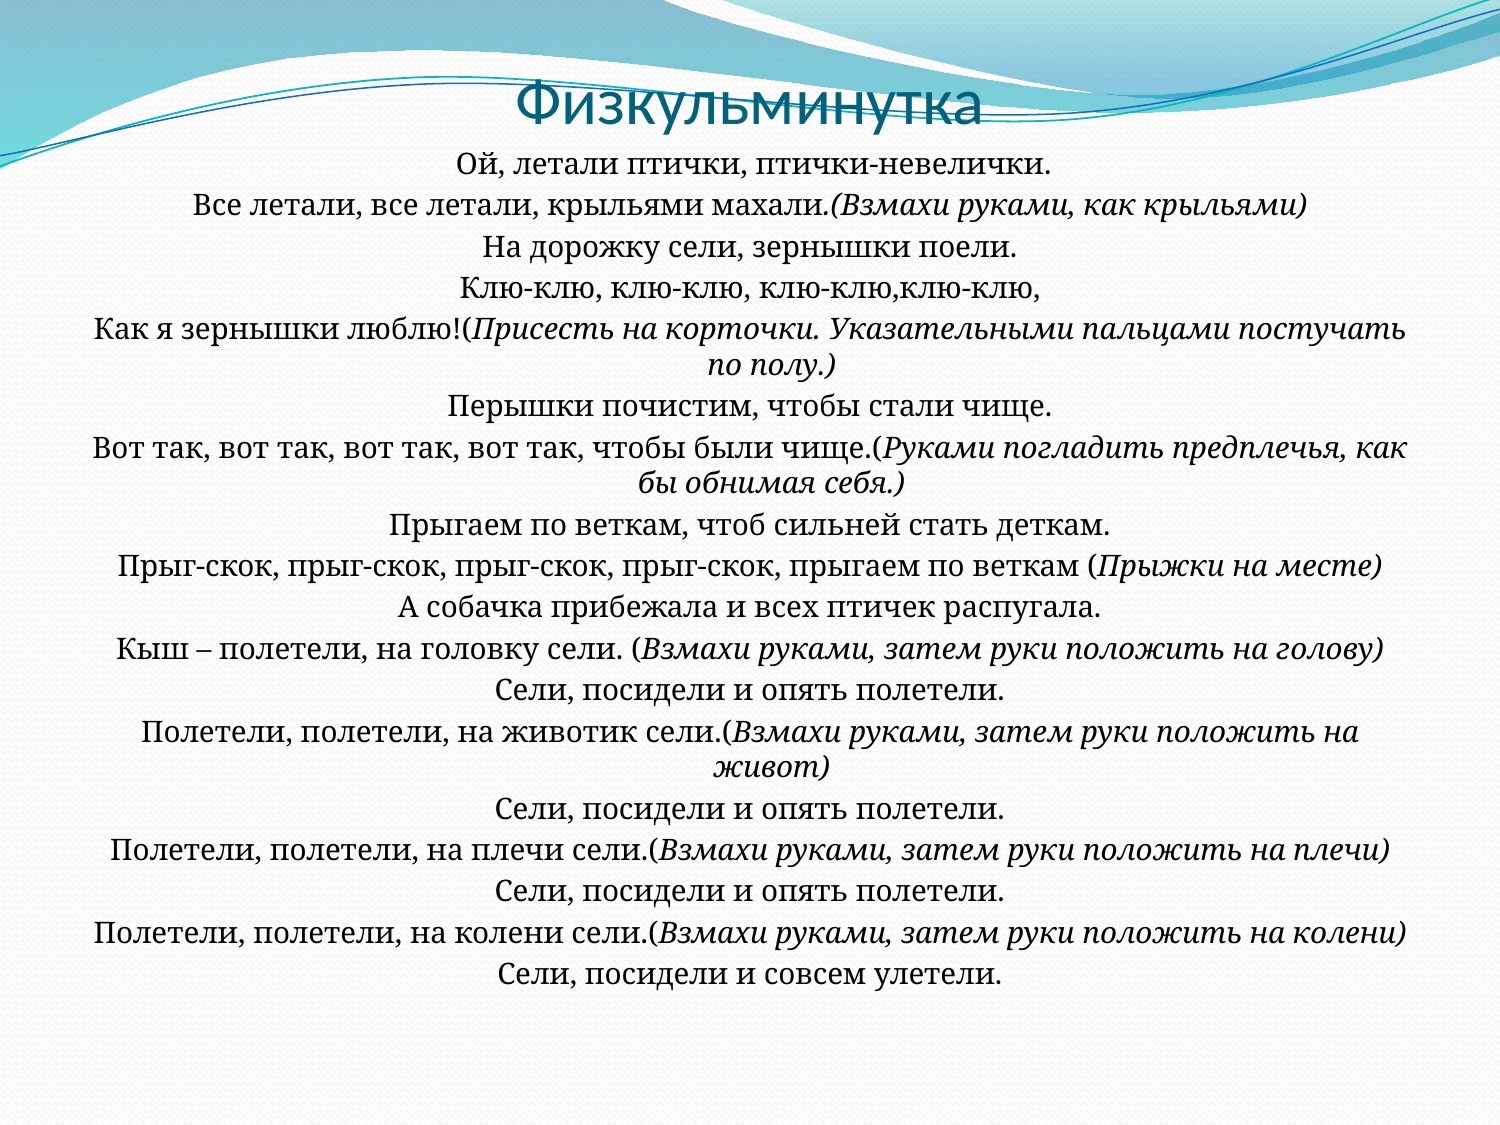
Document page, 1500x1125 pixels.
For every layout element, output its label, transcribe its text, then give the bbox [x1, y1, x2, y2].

title Физкульминутка [75, 50, 1425, 137]
list Ой, летали птички, птички-невелички. Все летали, все летали, крыльями махали.(Взмахи руками, как крыльями) На дорожку сели, зернышки поели. Клю-клю, клю-клю, клю-клю,клю-клю, Как я зернышки люблю!(Присесть на корточки. Указательными пальцами постучать по полу.) Перышки почистим, чтобы стали чище. Вот так, вот так, вот так, вот так, чтобы были чище.(Руками погладить предплечья, как бы обнимая себя.) Прыгаем по веткам, чтоб сильней стать деткам. Прыг-скок, прыг-скок, прыг-скок, прыг-скок, прыгаем по веткам (Прыжки на месте) А собачка прибежала и всех птичек распугала. Кыш – полетели, на головку сели. (Взмахи руками, затем руки положить на голову) Сели, посидели и опять полетели. Полетели, полетели, на животик сели.(Взмахи руками, затем руки положить на живот) Сели, посидели и опять полетели. Полетели, полетели, на плечи сели.(Взмахи руками, затем руки положить на плечи) Сели, посидели и опять полетели. Полетели, полетели, на колени сели.(Взмахи руками, затем руки положить на колени) Сели, посидели и совсем улетели. [75, 137, 1425, 1038]
